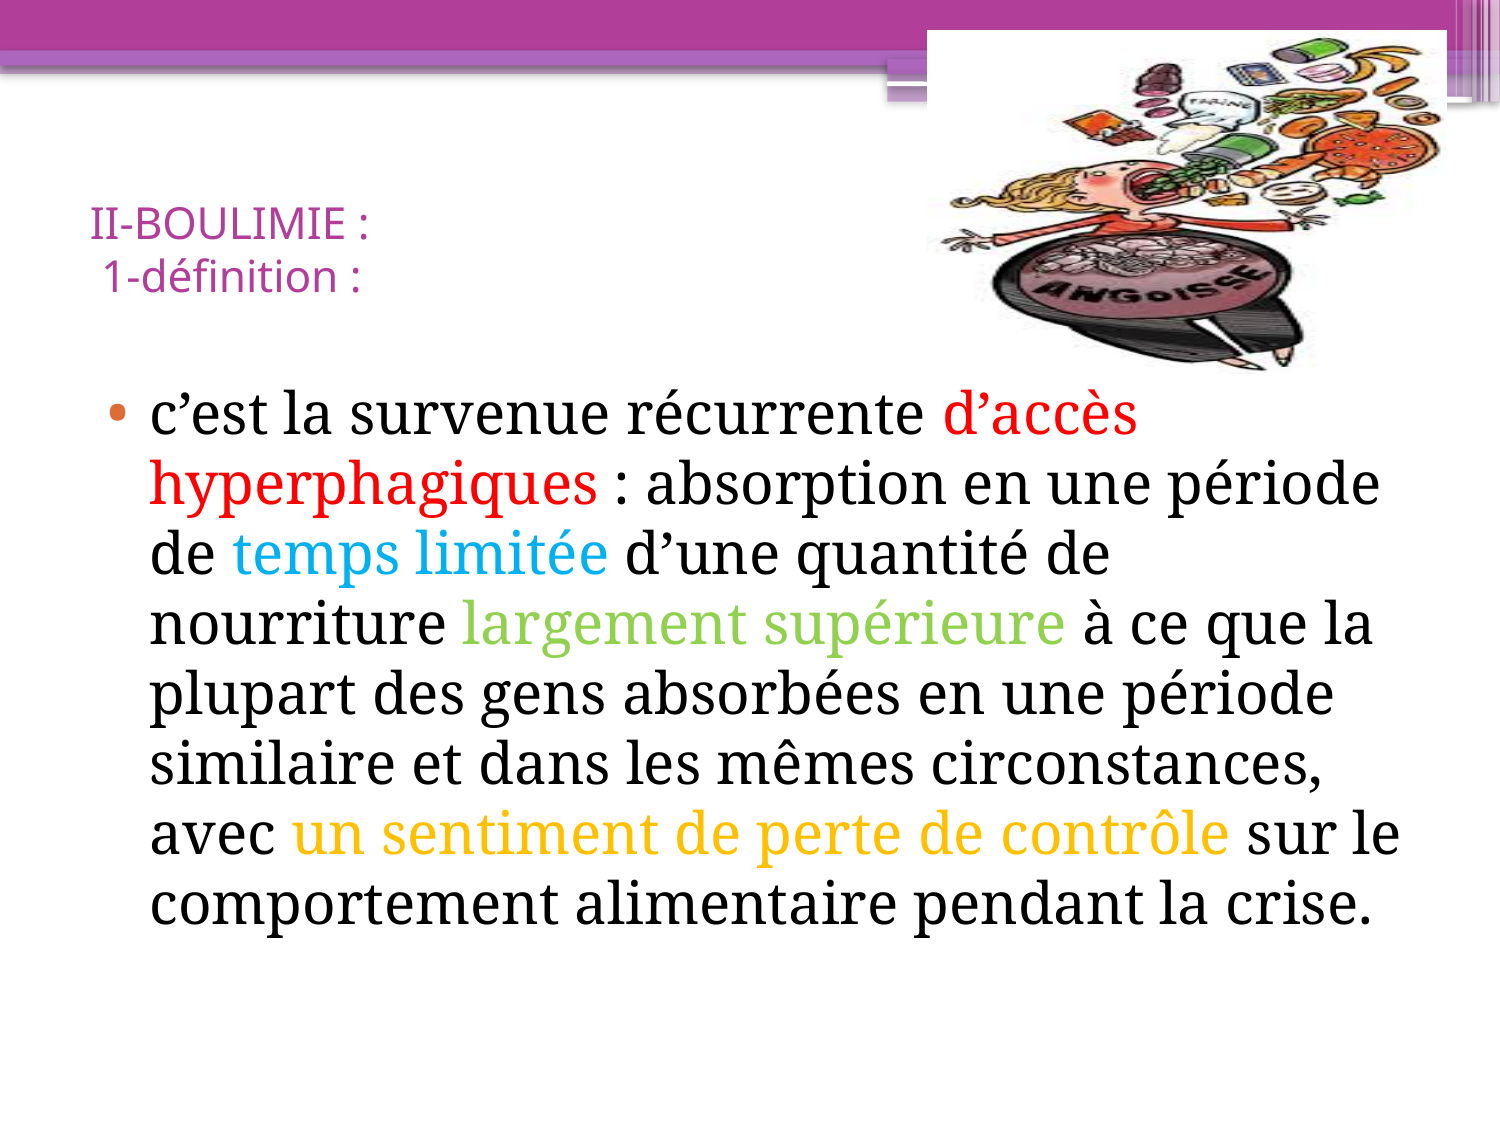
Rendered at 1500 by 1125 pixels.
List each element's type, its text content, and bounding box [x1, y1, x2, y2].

list c’est la survenue récurrente d’accès hyperphagiques : absorption en une période de temps limitée d’une quantité de nourriture largement supérieure à ce que la plupart des gens absorbées en une période similaire et dans les mêmes circonstances, avec un sentiment de perte de contrôle sur le comportement alimentaire pendant la crise. [75, 368, 1425, 1079]
title II-BOULIMIE : 1-définition : [75, 187, 920, 363]
picture [926, 30, 1448, 374]
